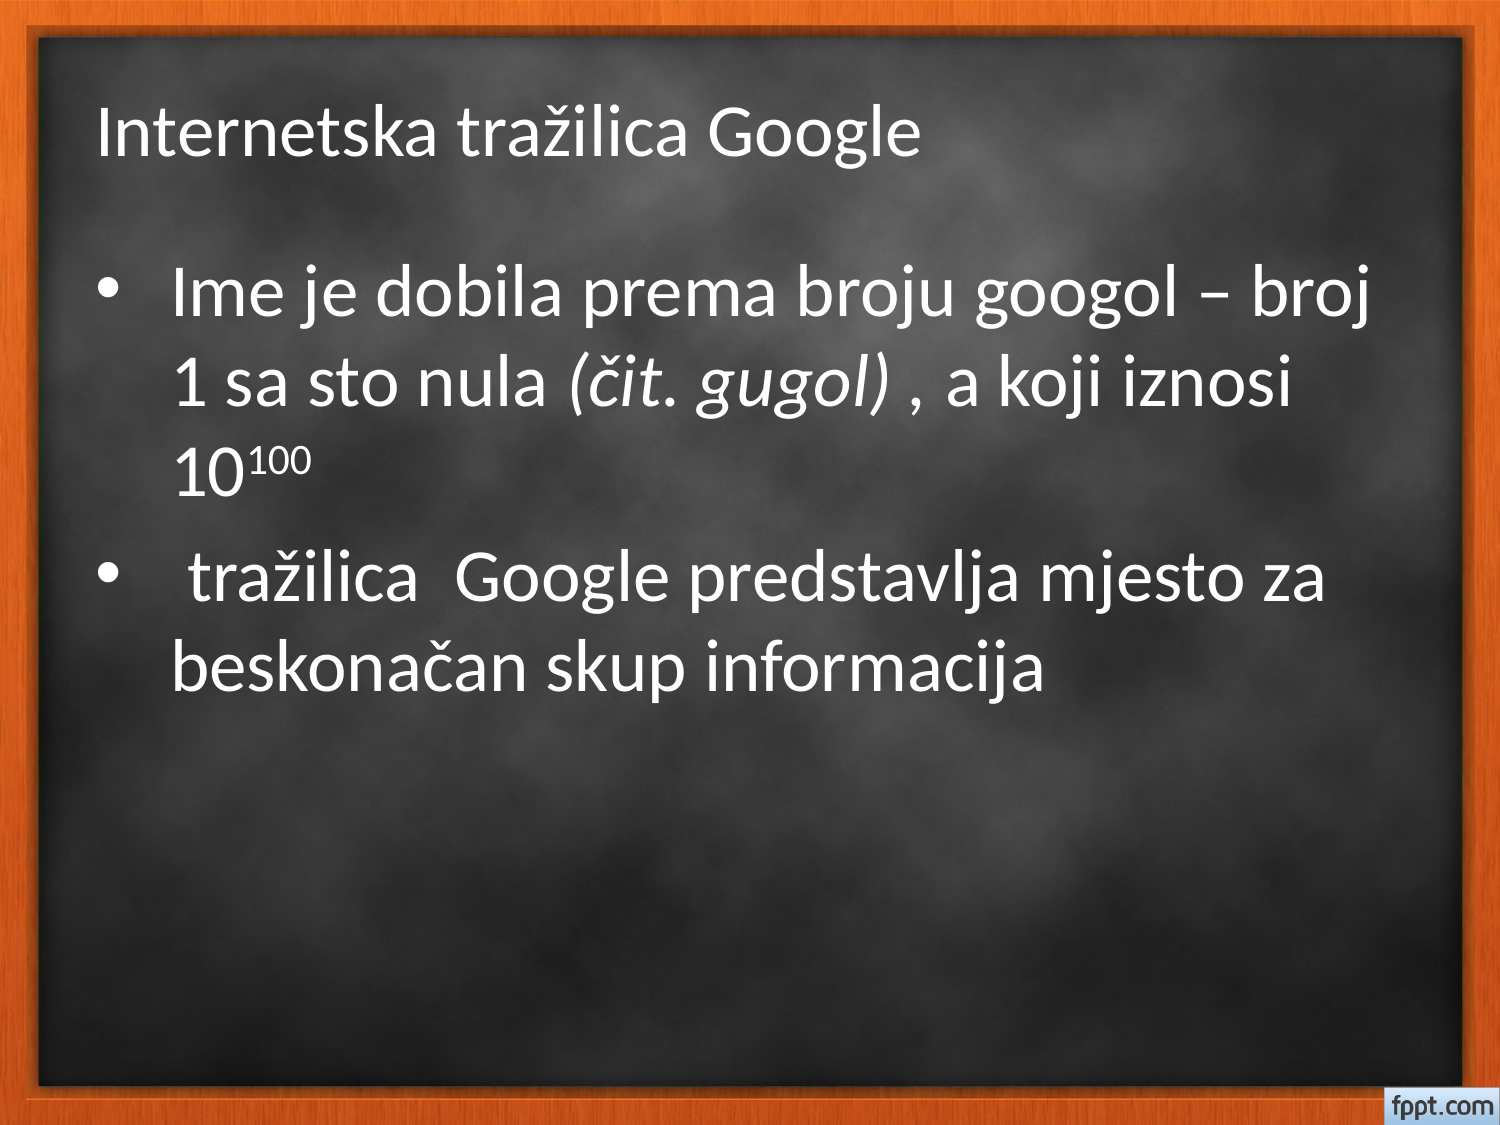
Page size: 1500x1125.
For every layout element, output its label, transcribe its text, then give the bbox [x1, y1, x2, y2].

title Internetska tražilica Google [75, 67, 1425, 185]
list Ime je dobila prema broju googol – broj 1 sa sto nula (čit. gugol) , a koji iznosi 10100 tražilica Google predstavlja mjesto za beskonačan skup informacija [75, 231, 1425, 1005]
picture [0, 0, 1500, 1125]
